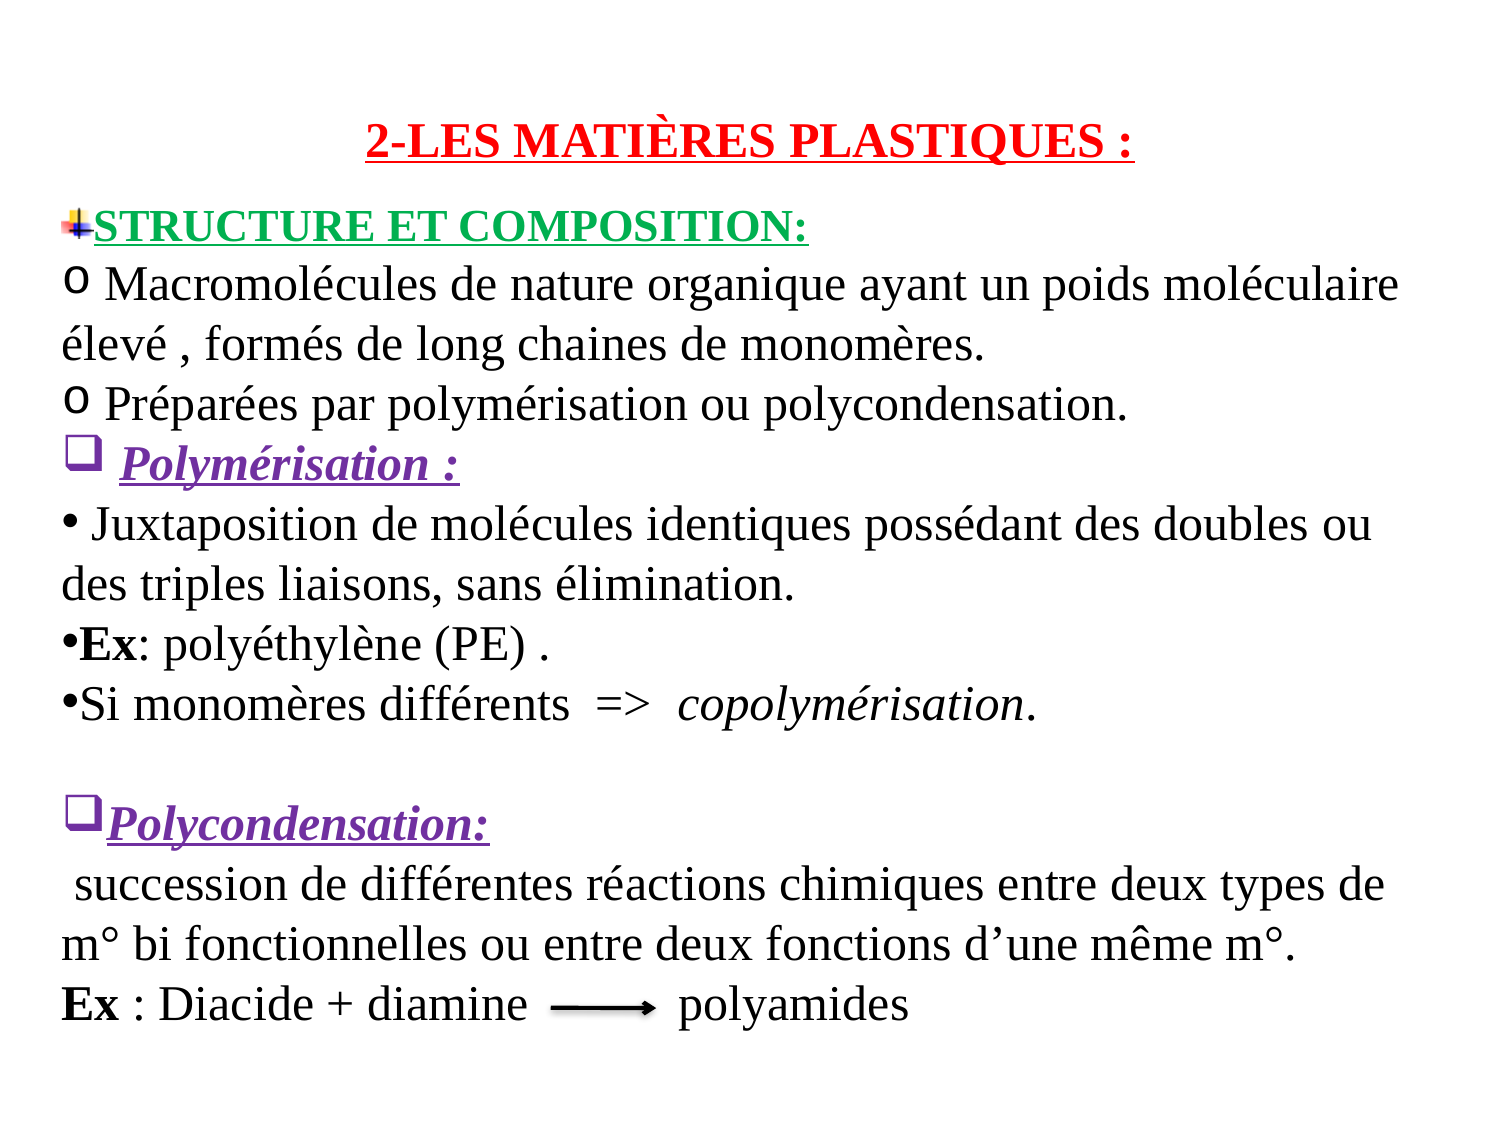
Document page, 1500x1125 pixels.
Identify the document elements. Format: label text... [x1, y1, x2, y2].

text_box 2-LES MATIÈRES PLASTIQUES : STRUCTURE ET COMPOSITION: Macromolécules de nature organique ayant un poids moléculaire élevé , formés de long chaines de monomères. Préparées par polymérisation ou polycondensation. Polymérisation : Juxtaposition de molécules identiques possédant des doubles ou des triples liaisons, sans élimination. Ex: polyéthylène (PE) . Si monomères différents => copolymérisation. Polycondensation: succession de différentes réactions chimiques entre deux types de m° bi fonctionnelles ou entre deux fonctions d’une même m°. Ex : Diacide + diamine polyamides [46, 70, 1454, 1098]
picture [61, 206, 94, 239]
